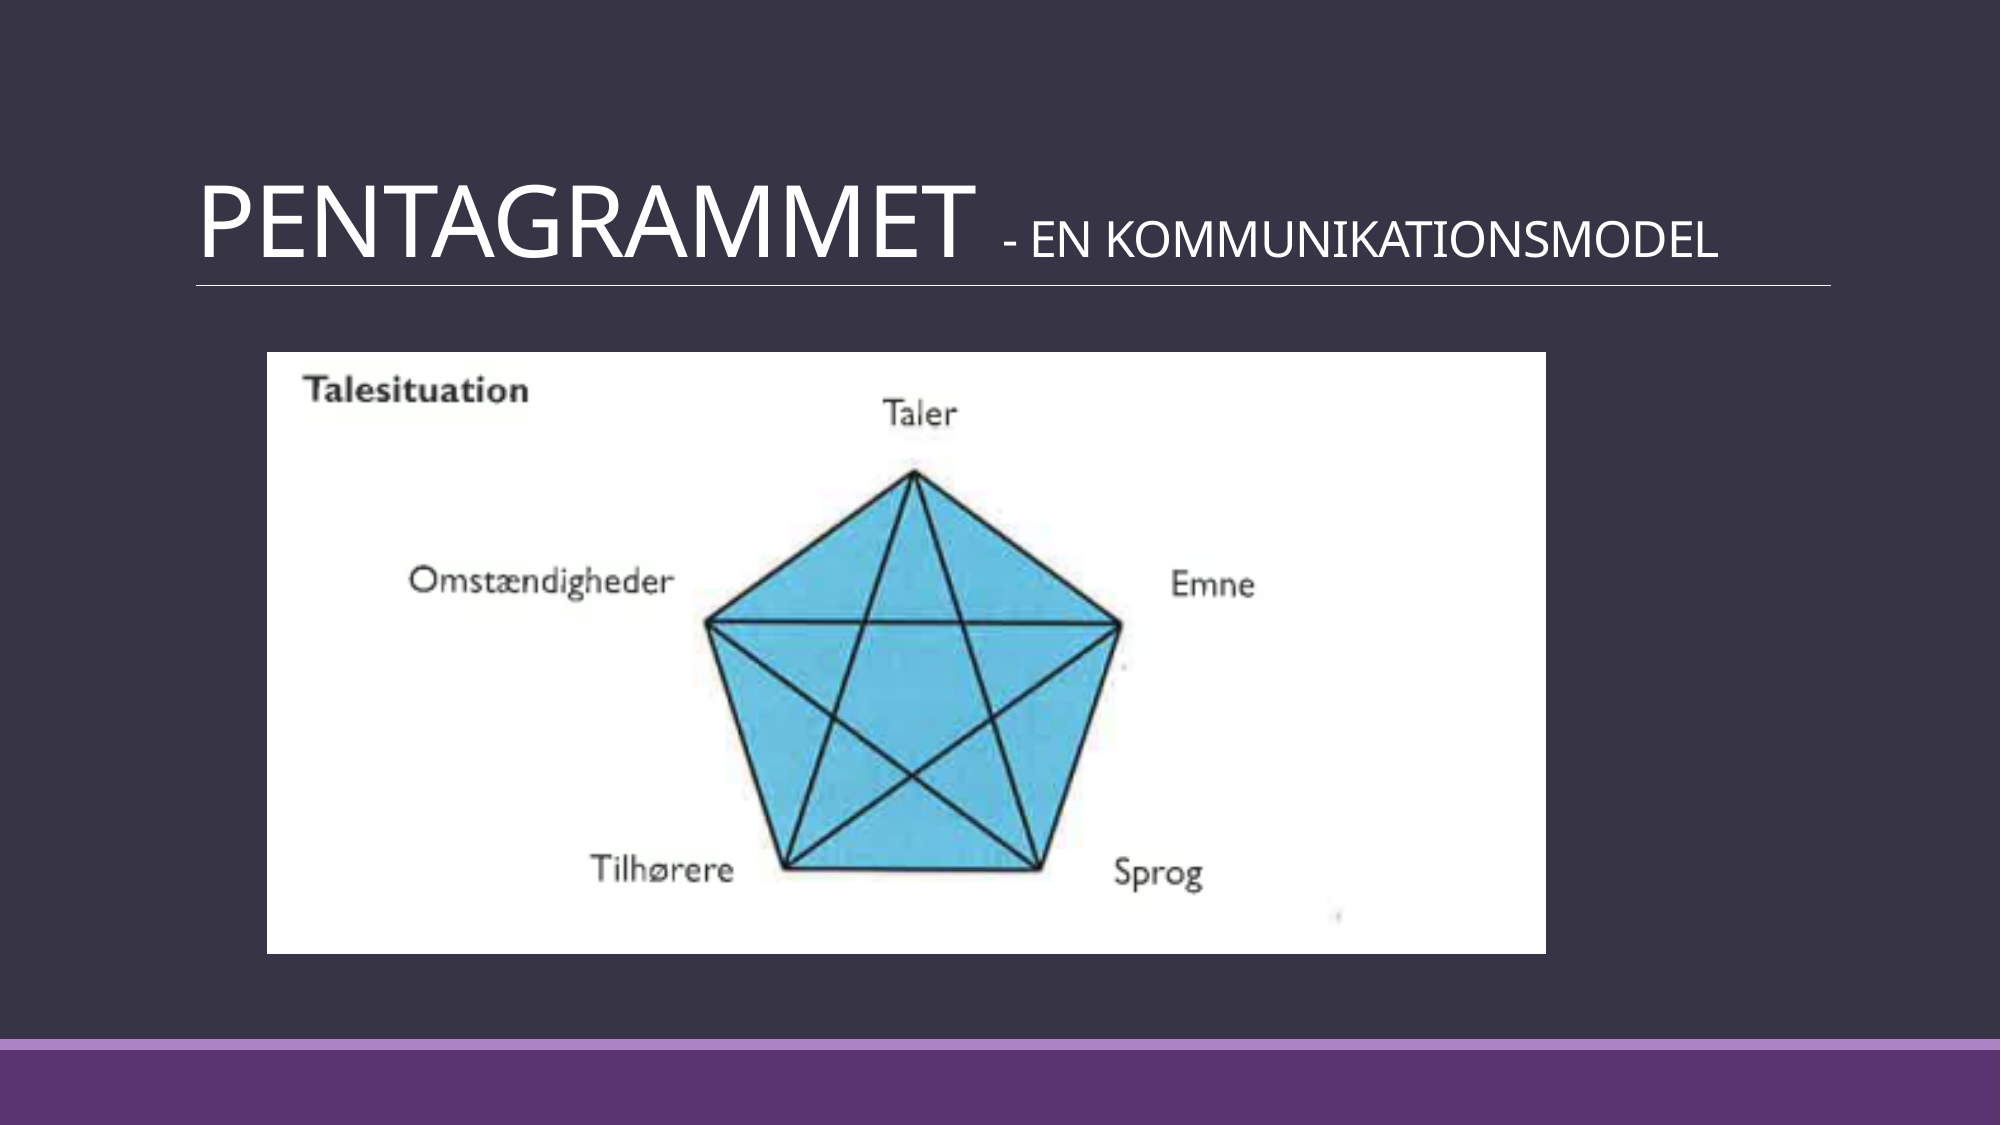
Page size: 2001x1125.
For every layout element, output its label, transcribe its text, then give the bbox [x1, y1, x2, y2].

title PENTAGRAMMET - EN KOMMUNIKATIONSMODEL [180, 47, 1830, 285]
list [180, 302, 1830, 963]
picture [266, 352, 1546, 955]
